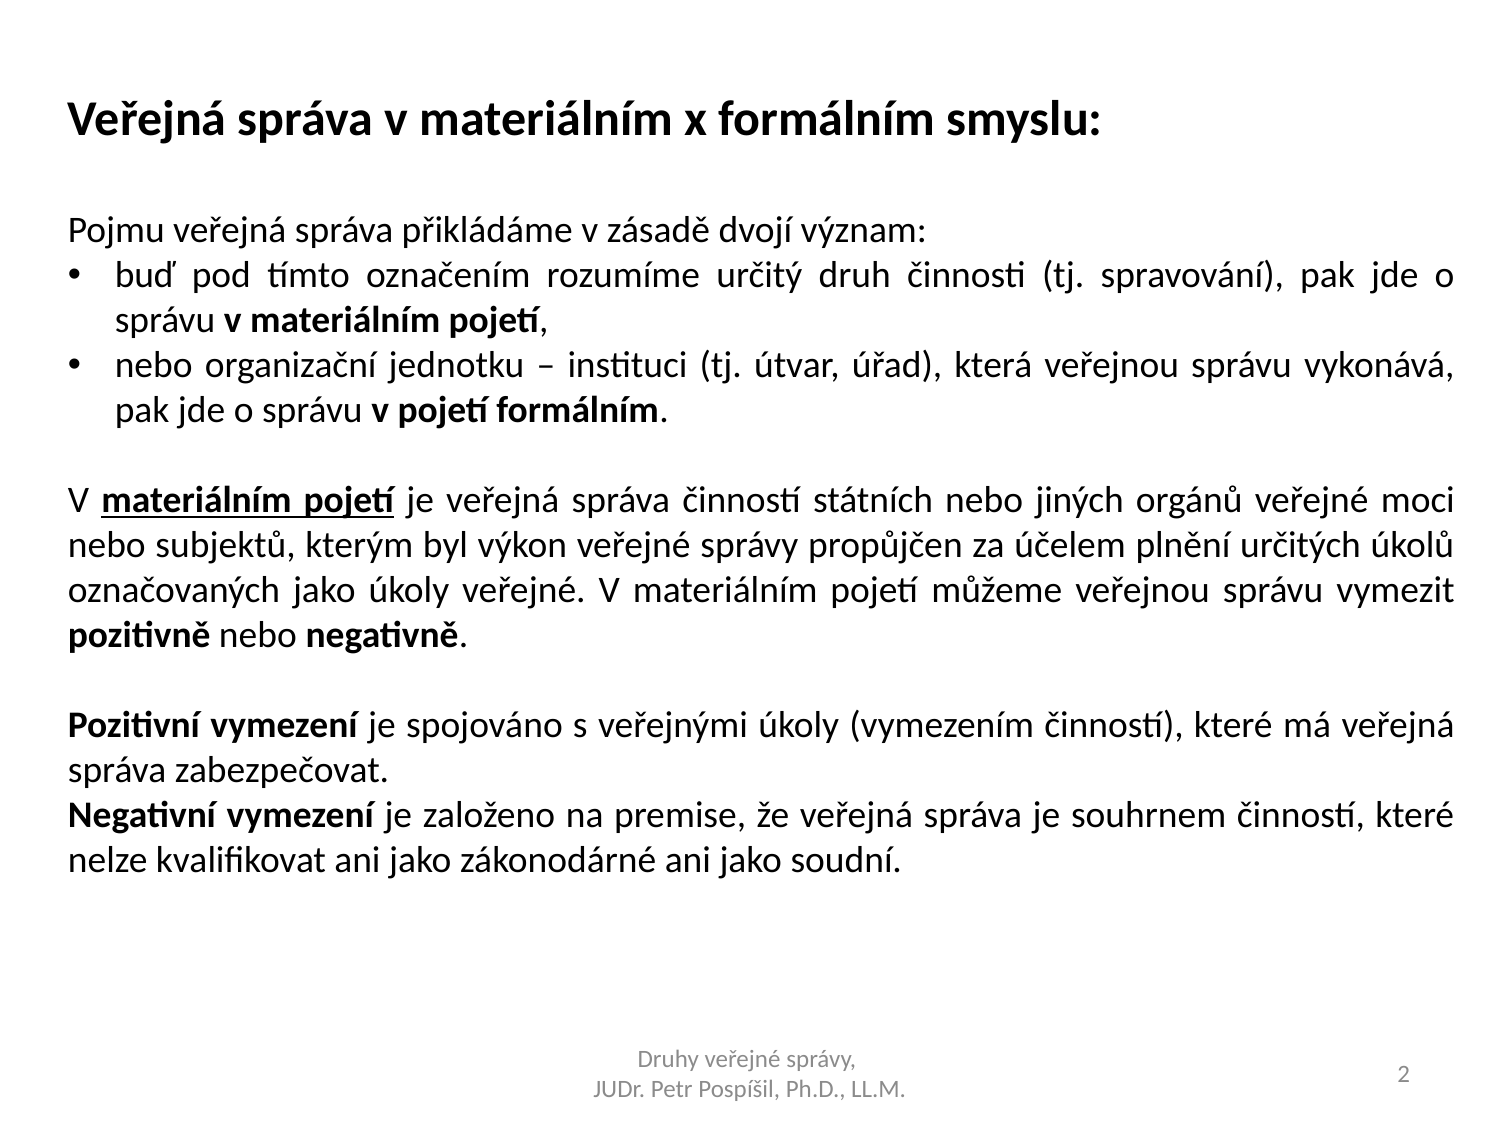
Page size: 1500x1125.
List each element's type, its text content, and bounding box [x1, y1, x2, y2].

text_box Veřejná správa v materiálním x formálním smyslu: Pojmu veřejná správa přikládáme v zásadě dvojí význam: buď pod tímto označením rozumíme určitý druh činnosti (tj. spravování), pak jde o správu v materiálním pojetí, nebo organizační jednotku – instituci (tj. útvar, úřad), která veřejnou správu vykonává, pak jde o správu v pojetí formálním. V materiálním pojetí je veřejná správa činností státních nebo jiných orgánů veřejné moci nebo subjektů, kterým byl výkon veřejné správy propůjčen za účelem plnění určitých úkolů označovaných jako úkoly veřejné. V materiálním pojetí můžeme veřejnou správu vymezit pozitivně nebo negativně. Pozitivní vymezení je spojováno s veřejnými úkoly (vymezením činností), které má veřejná správa zabezpečovat. Negativní vymezení je založeno na premise, že veřejná správa je souhrnem činností, které nelze kvalifikovat ani jako zákonodárné ani jako soudní. [53, 78, 1471, 933]
slide_number 2 [1074, 1042, 1425, 1103]
footer Druhy veřejné správy, JUDr. Petr Pospíšil, Ph.D., LL.M. [512, 1042, 988, 1103]
